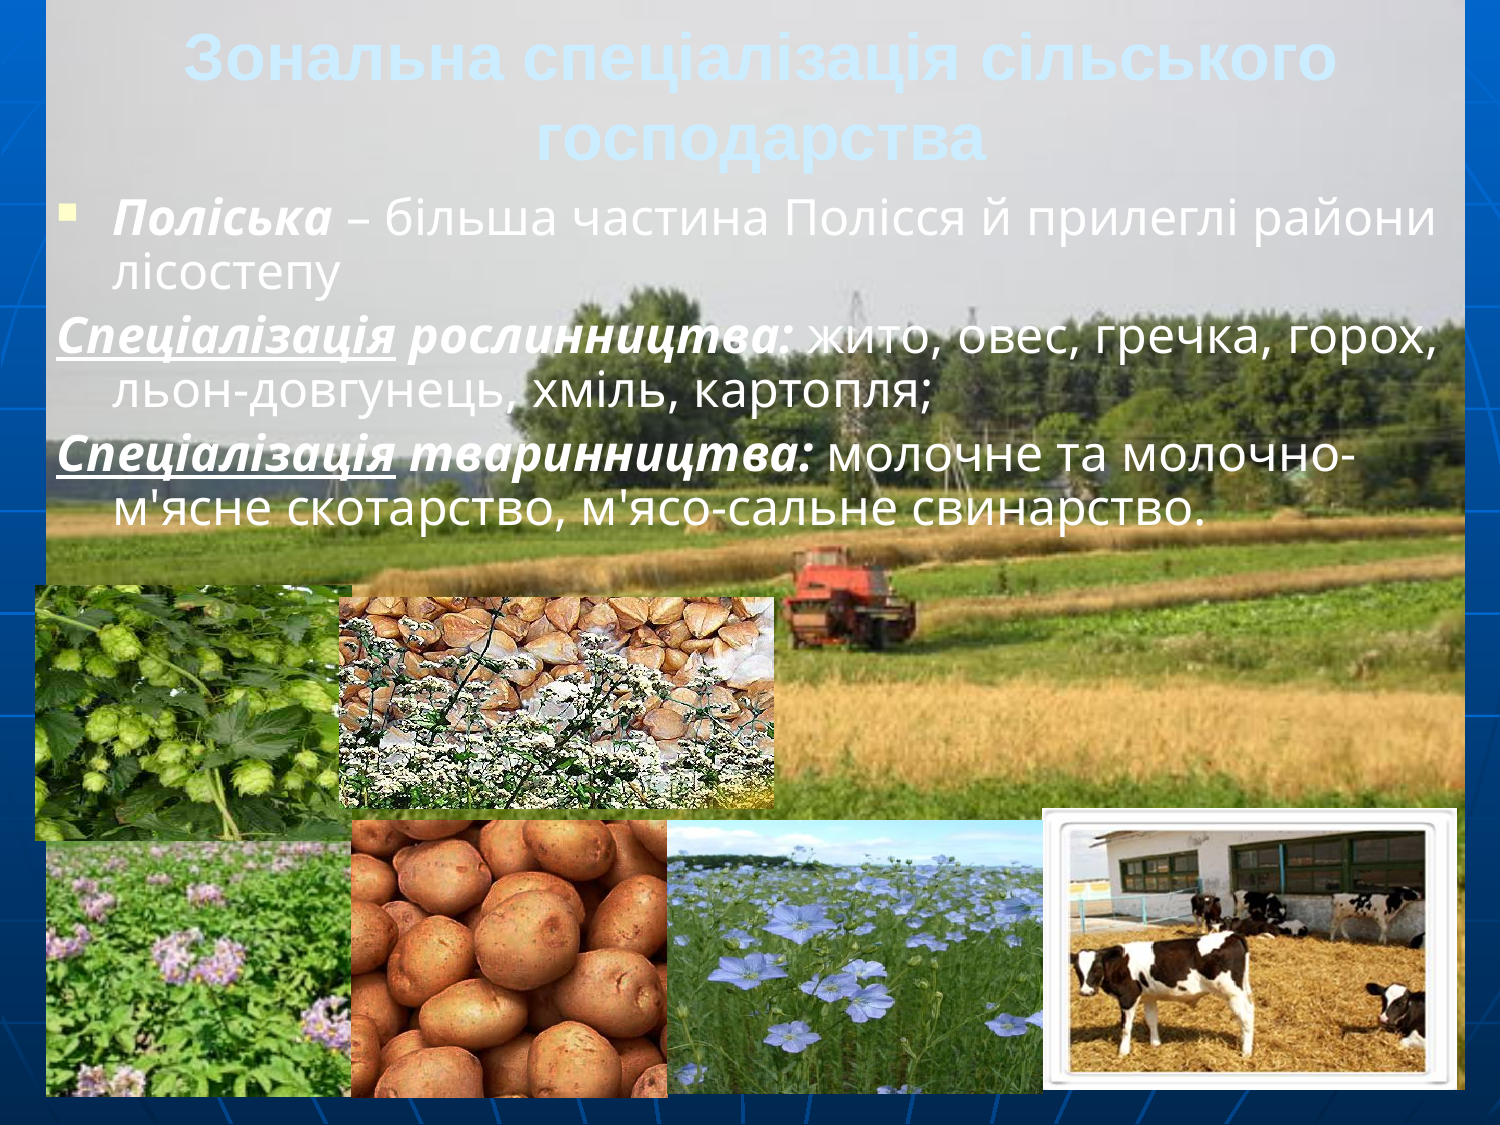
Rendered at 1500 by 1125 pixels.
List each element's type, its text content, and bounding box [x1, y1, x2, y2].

list Поліська – більша частина Полісся й прилеглі райони лісостепу Спеціалізація рослинництва: жито, овес, гречка, горох, льон-довгунець, хміль, картопля; Спеціалізація тваринництва: молочне та молочно-м'ясне скотарство, м'ясо-сальне свинарство. [41, 184, 1483, 1125]
picture [34, 0, 1466, 1098]
